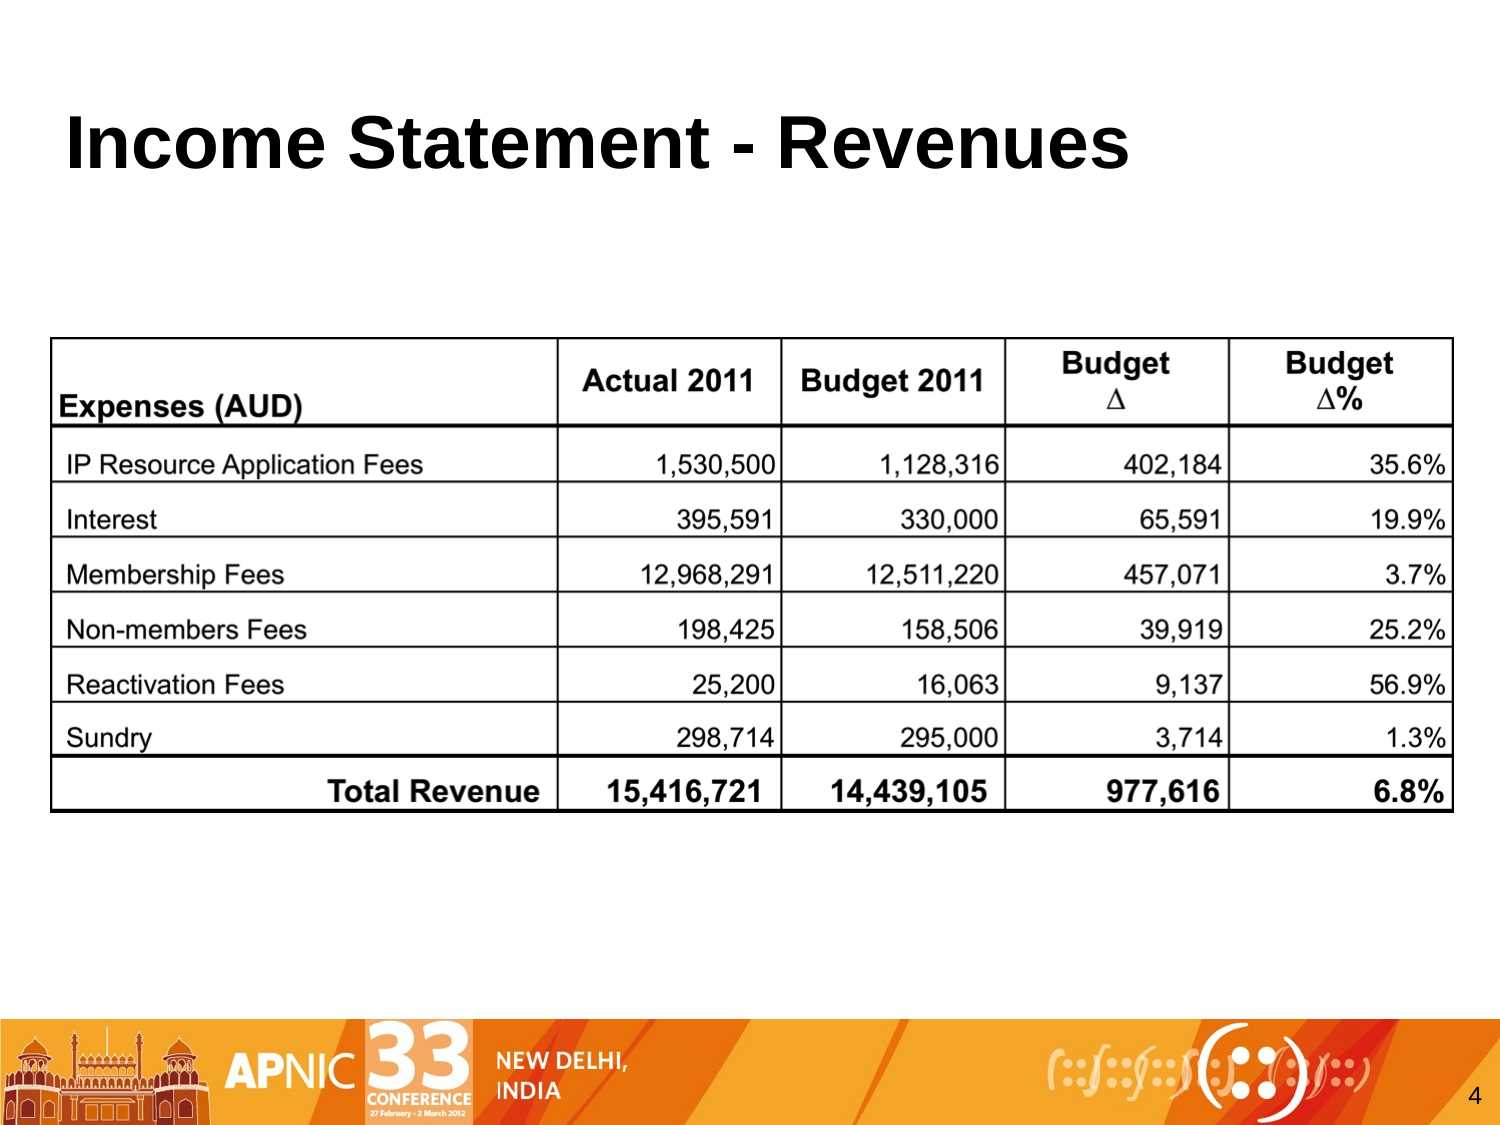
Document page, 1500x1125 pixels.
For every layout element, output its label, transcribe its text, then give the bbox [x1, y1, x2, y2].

slide_number 4 [1435, 1074, 1483, 1110]
picture [0, 1019, 1500, 1125]
title Income Statement - Revenues [64, 45, 1436, 233]
picture [49, 337, 1454, 813]
